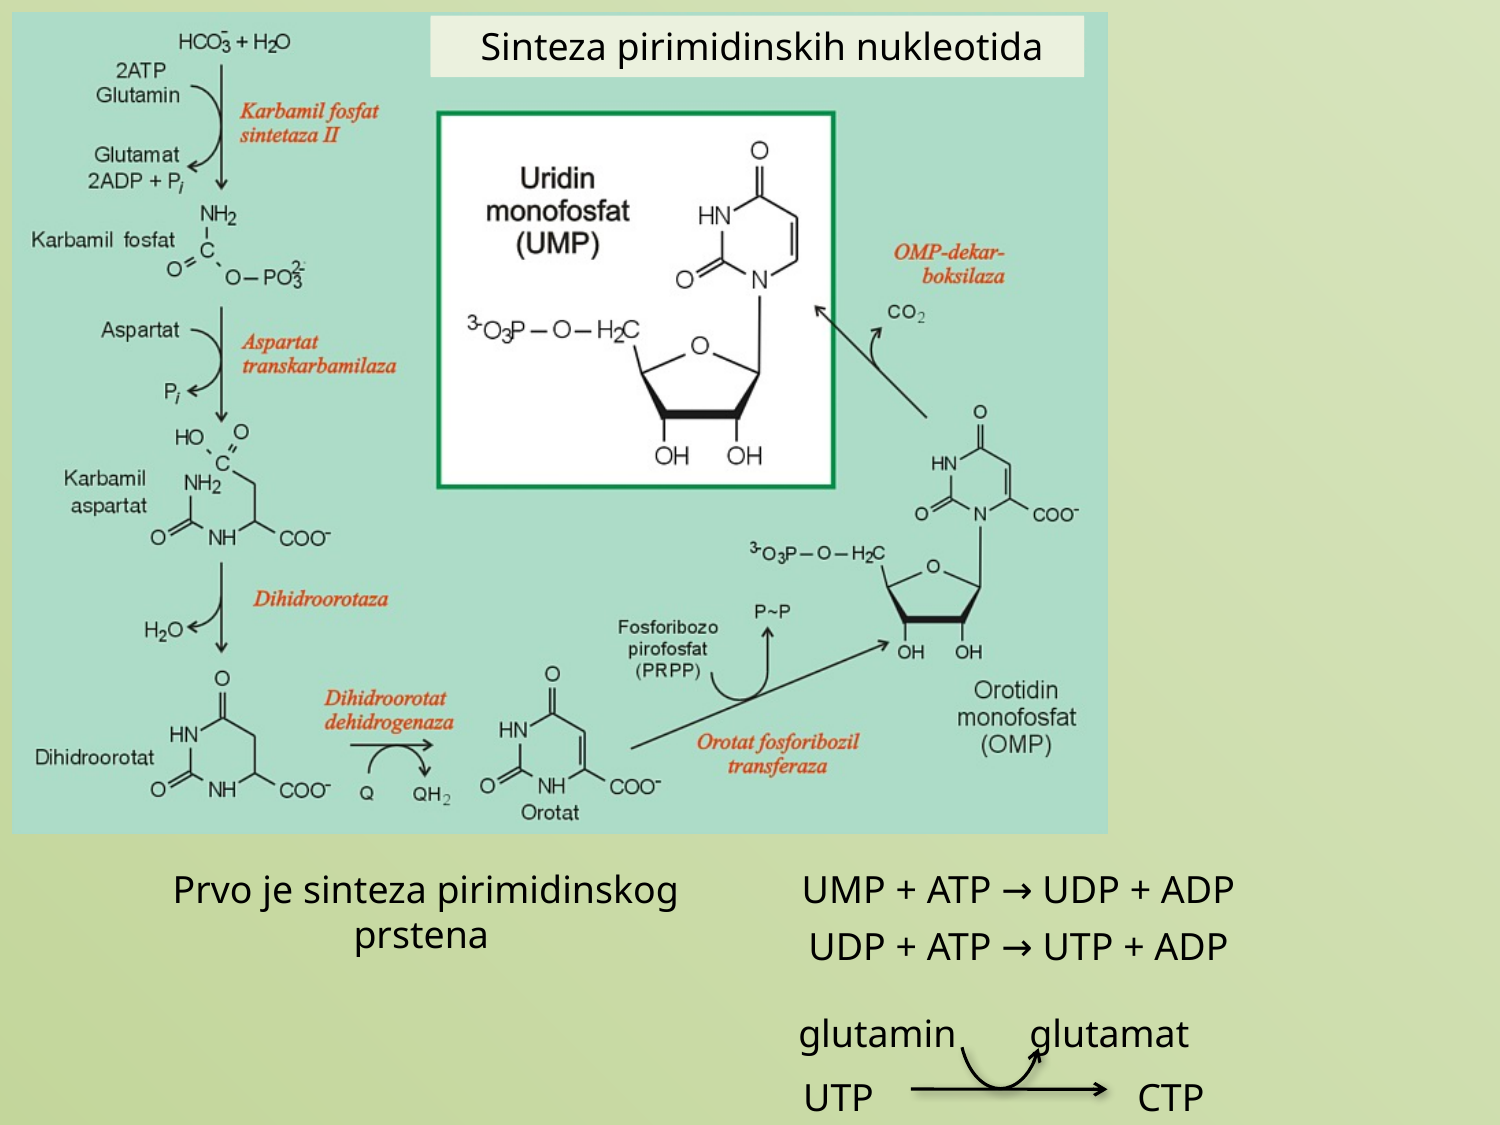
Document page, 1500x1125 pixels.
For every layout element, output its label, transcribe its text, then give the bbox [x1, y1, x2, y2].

text_box UTP [775, 1066, 911, 1125]
text_box glutamat [1003, 1002, 1225, 1063]
text_box Prvo je sinteza pirimidinskog prstena [94, 859, 748, 964]
text_box UDP + ATP → UTP + ADP [662, 915, 1375, 976]
text_box CTP [1109, 1066, 1243, 1125]
text_box [966, 1063, 1035, 1087]
text_box glutamin [757, 1002, 1003, 1063]
picture [12, 12, 1108, 834]
text_box UMP + ATP → UDP + ADP [748, 859, 1375, 915]
